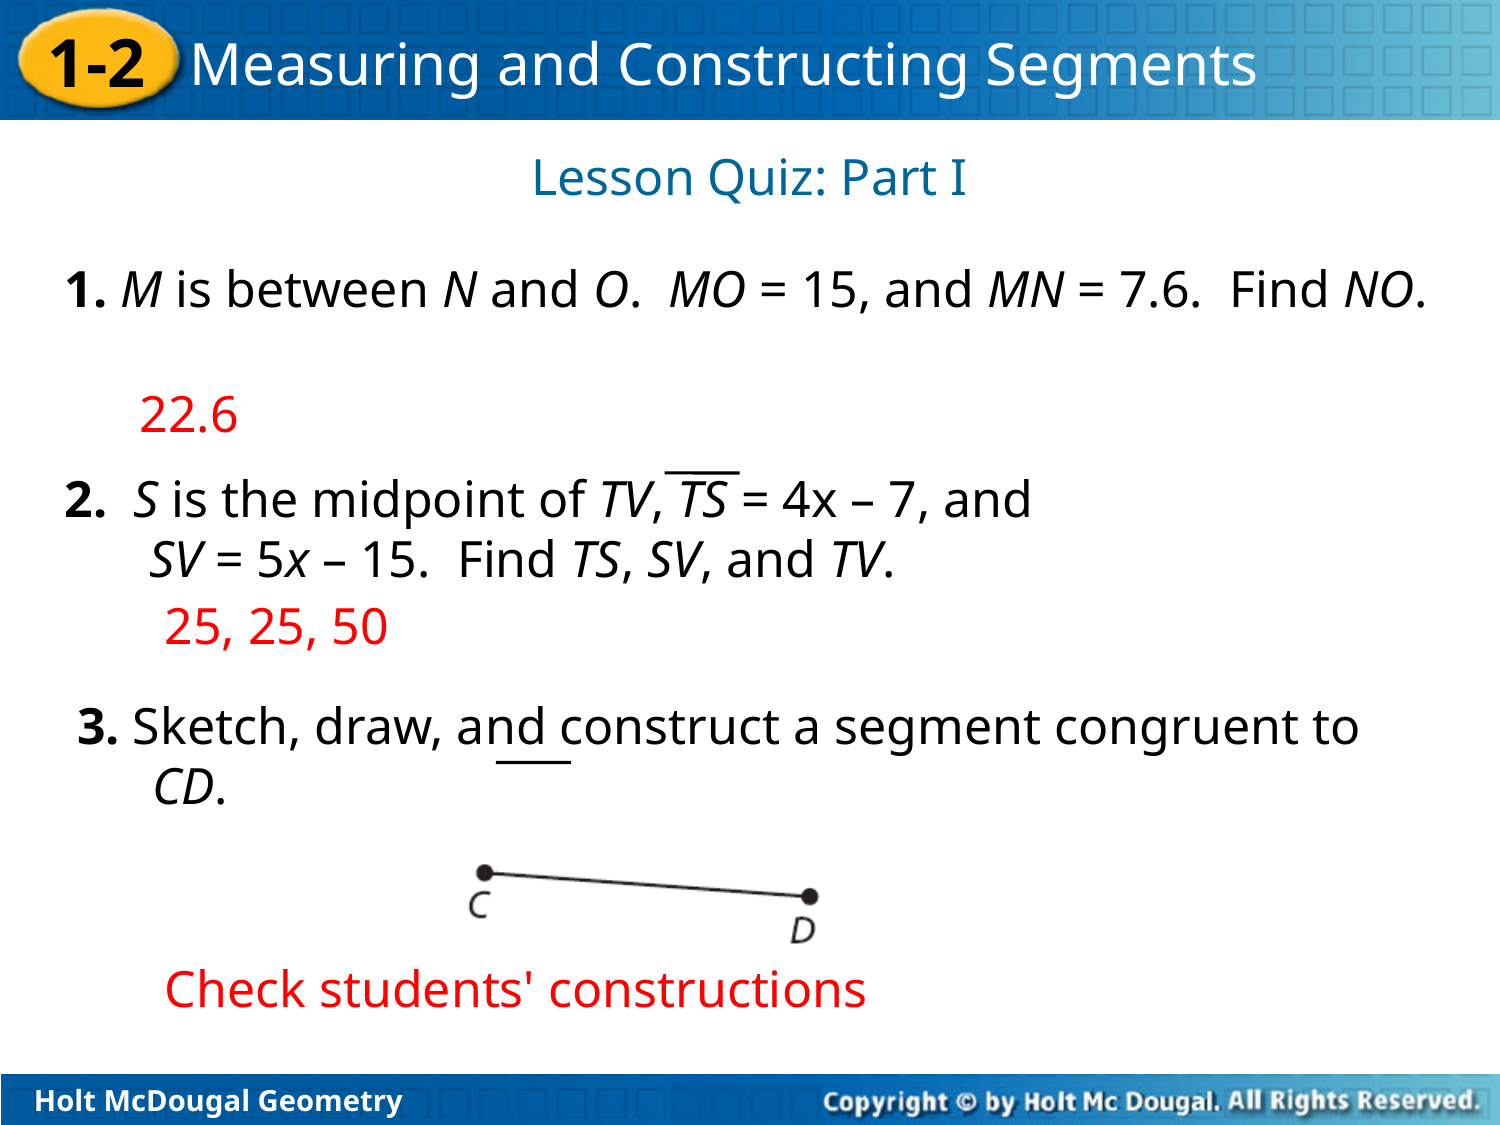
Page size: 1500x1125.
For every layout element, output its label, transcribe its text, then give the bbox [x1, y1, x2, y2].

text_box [49, 459, 1401, 595]
text_box 25, 25, 50 [150, 603, 500, 663]
text_box Check students' constructions [150, 949, 1075, 1025]
picture [1, 1074, 1500, 1125]
text_box Lesson Quiz: Part I [0, 137, 1500, 213]
text_box 1. M is between N and O. MO = 15, and MN = 7.6. Find NO. [50, 249, 1500, 325]
text_box 22.6 [125, 374, 475, 450]
picture [0, 0, 1500, 120]
text_box 3. Sketch, draw, and construct a segment congruent to CD. [62, 687, 1413, 823]
picture [437, 849, 885, 962]
